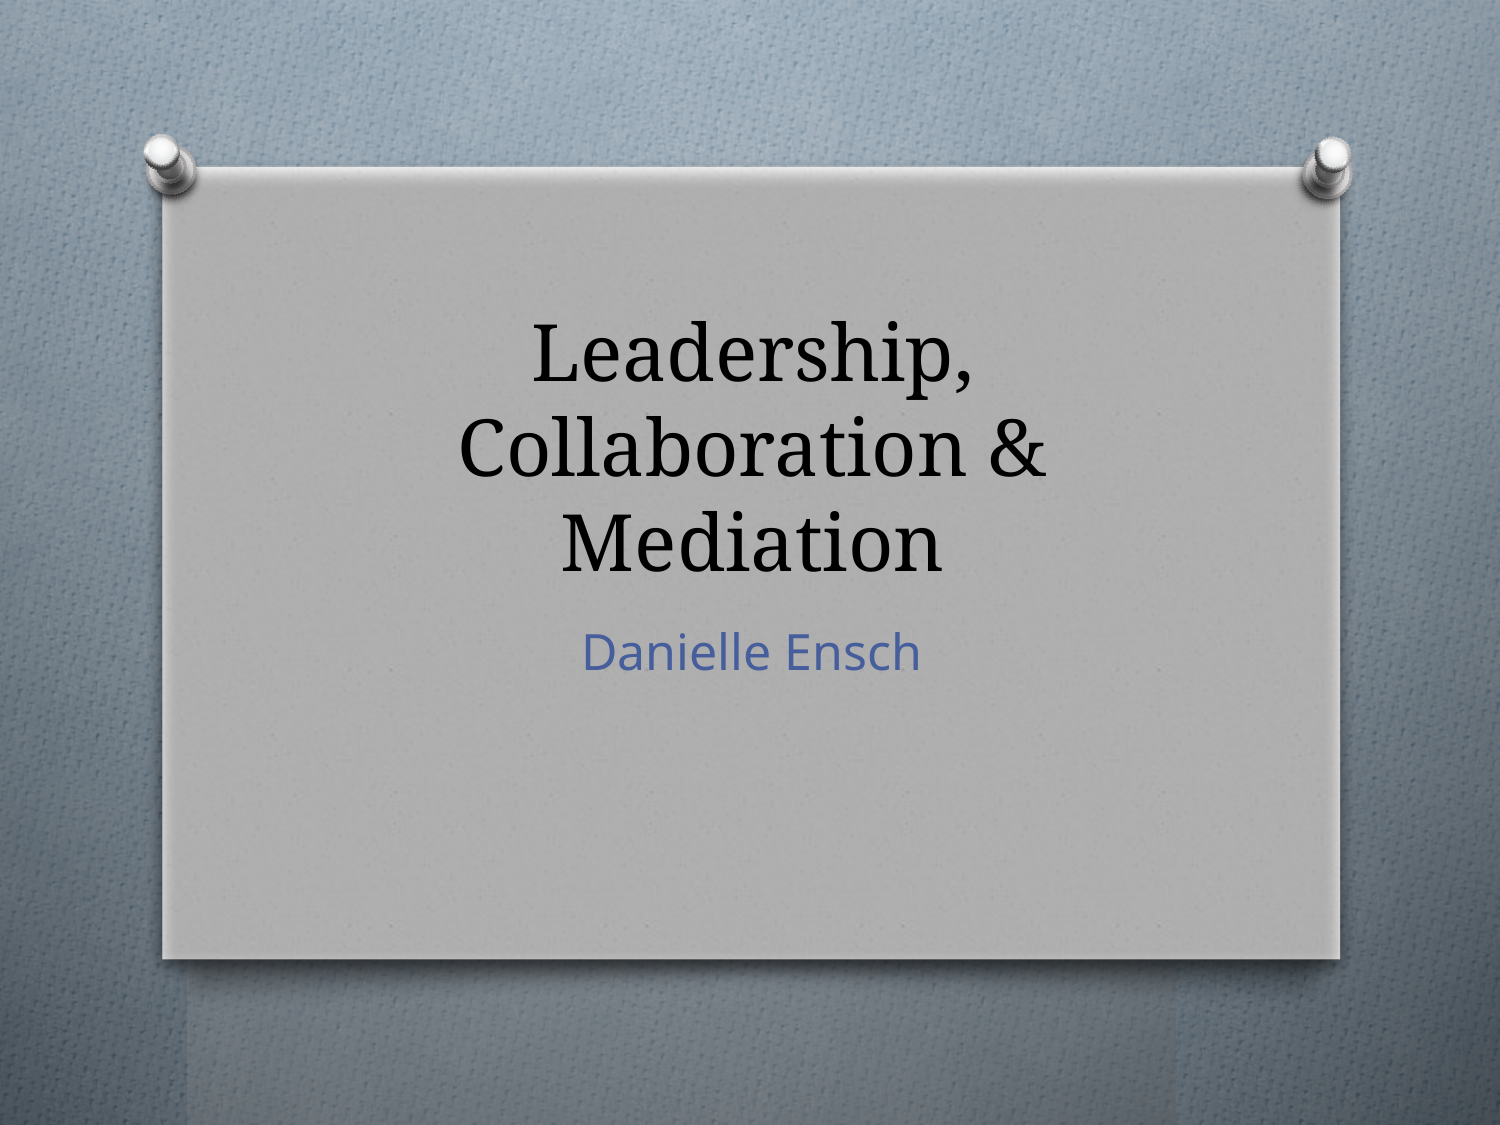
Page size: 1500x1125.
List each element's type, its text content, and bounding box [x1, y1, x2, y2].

title Leadership, Collaboration & Mediation [283, 294, 1223, 595]
picture [1274, 109, 1396, 230]
subtitle Danielle Ensch [283, 612, 1221, 863]
picture [112, 100, 235, 224]
